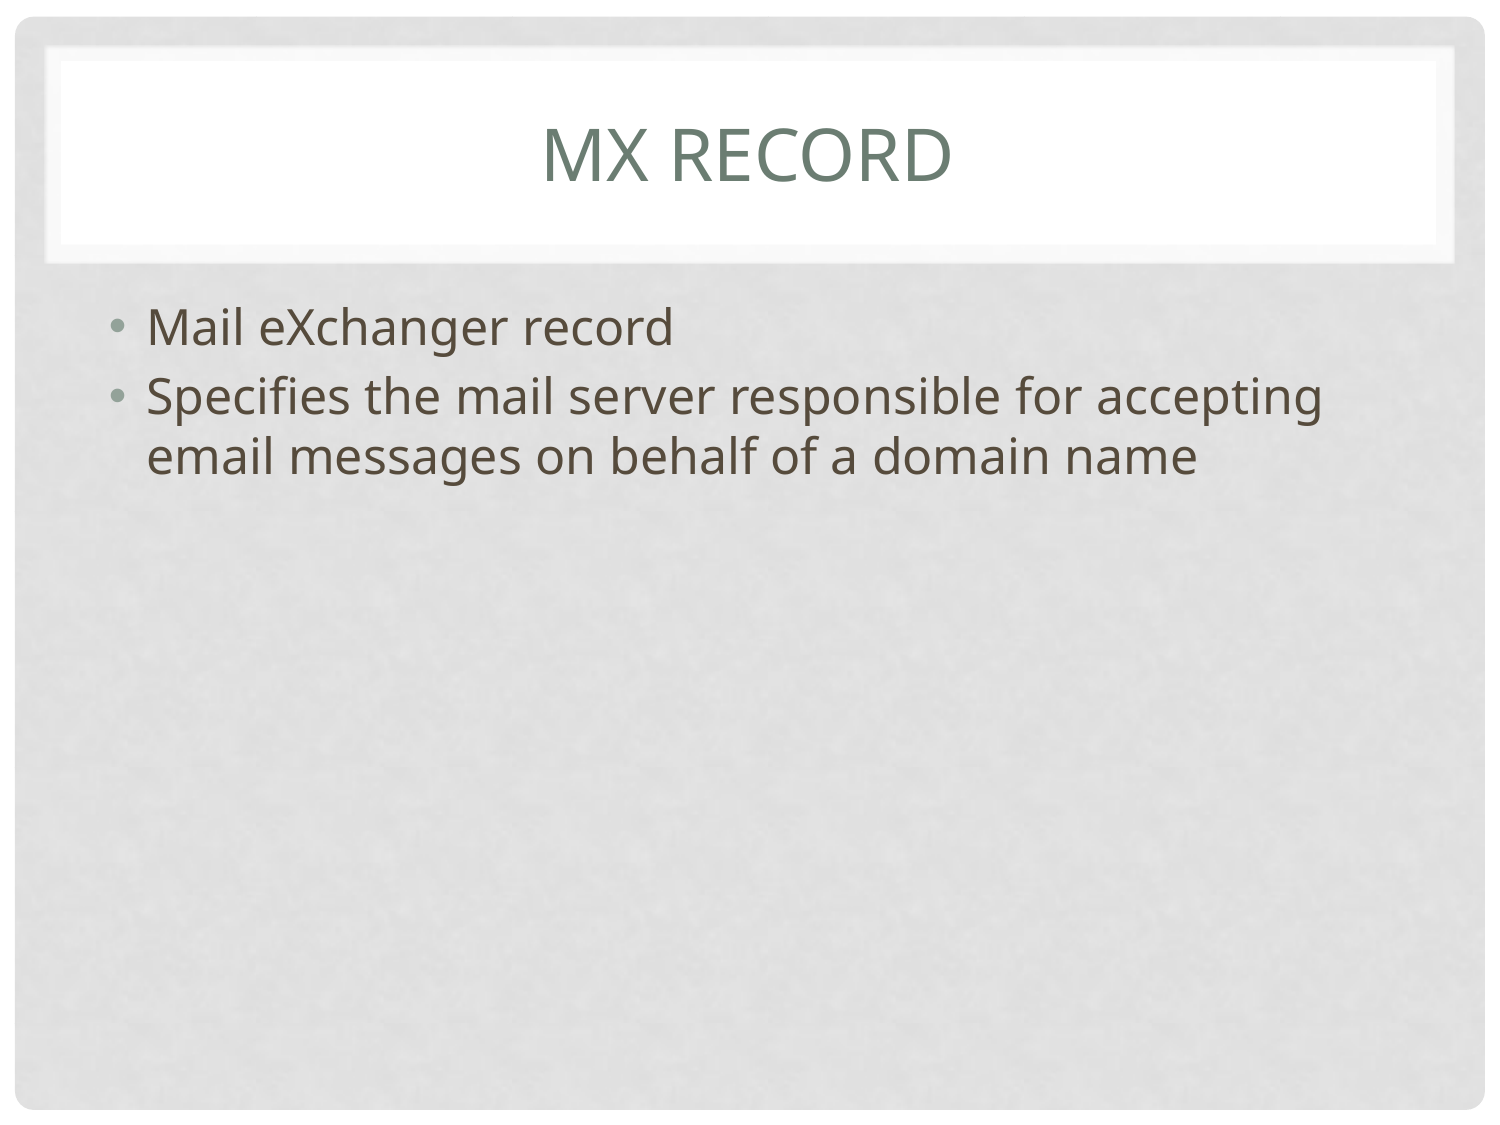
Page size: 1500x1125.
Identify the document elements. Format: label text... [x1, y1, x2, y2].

list Mail eXchanger record Specifies the mail server responsible for accepting email messages on behalf of a domain name [75, 287, 1425, 1005]
title Mx record [69, 66, 1425, 238]
